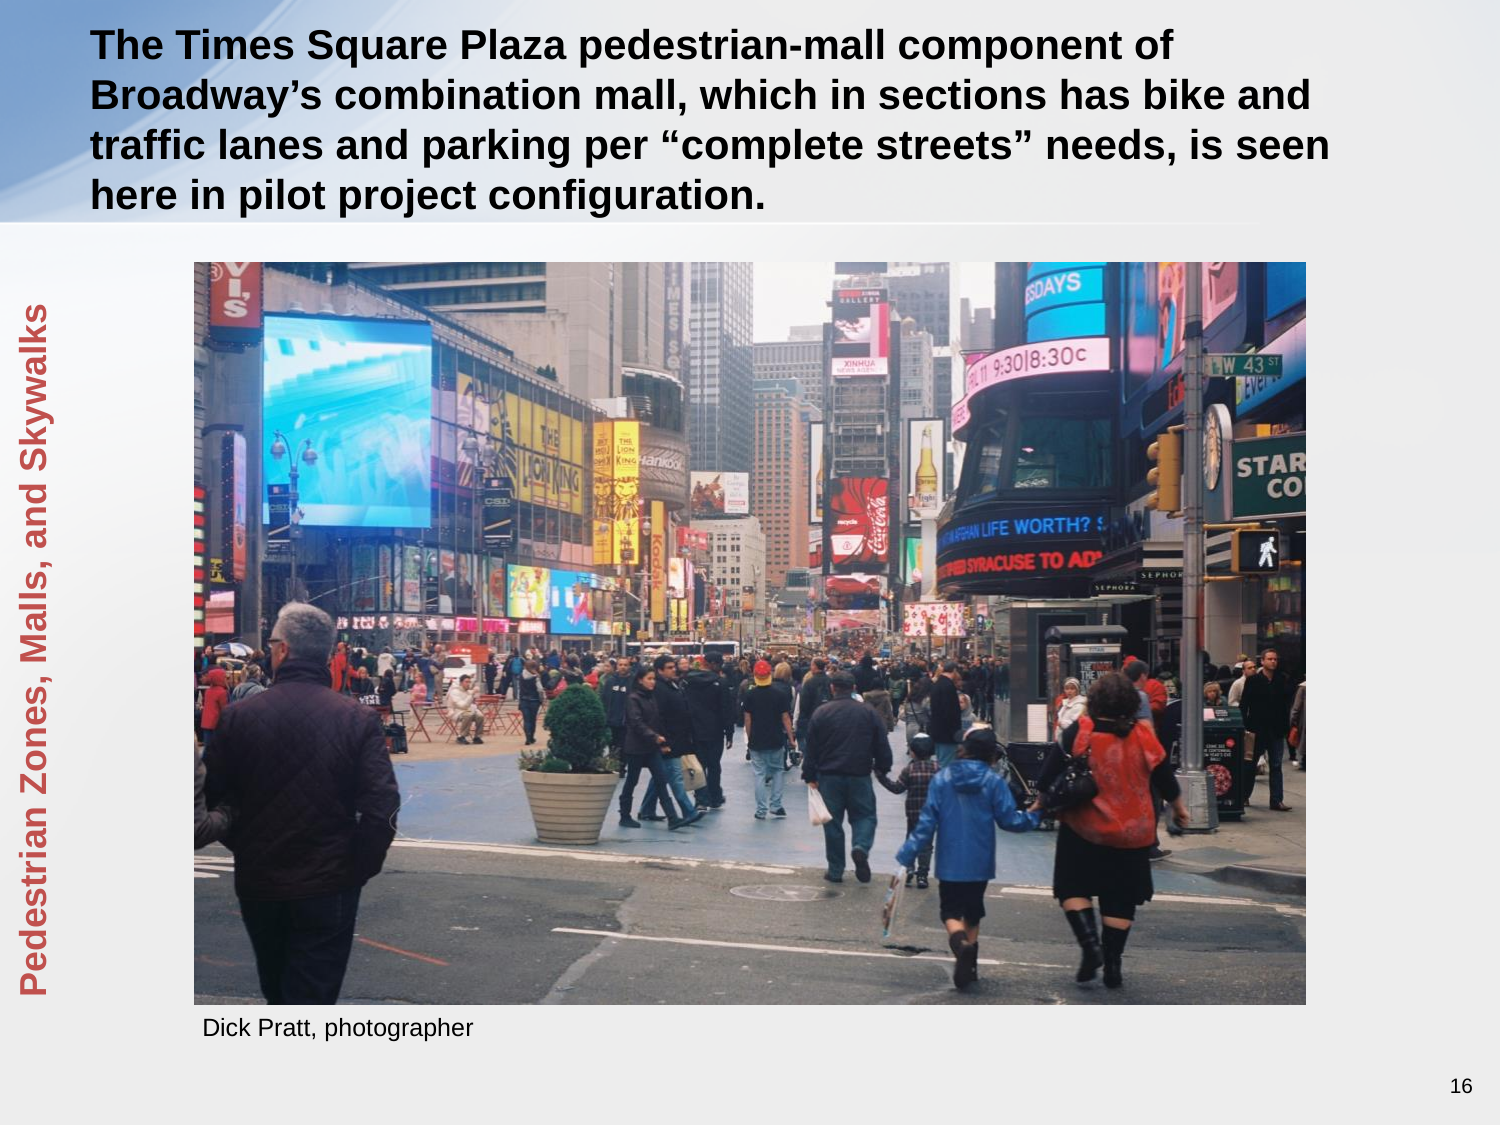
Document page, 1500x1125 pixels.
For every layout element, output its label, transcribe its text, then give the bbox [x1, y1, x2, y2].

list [194, 261, 1306, 1006]
text_box Dick Pratt, photographer [187, 1007, 1288, 1050]
picture [0, 0, 1500, 1125]
title The Times Square Plaza pedestrian-mall component of Broadway’s combination mall, which in sections has bike and traffic lanes and parking per “complete streets” needs, is seen here in pilot project configuration. [75, 37, 1425, 225]
text_box Pedestrian Zones, Malls, and Skywalks [1, 237, 62, 1013]
